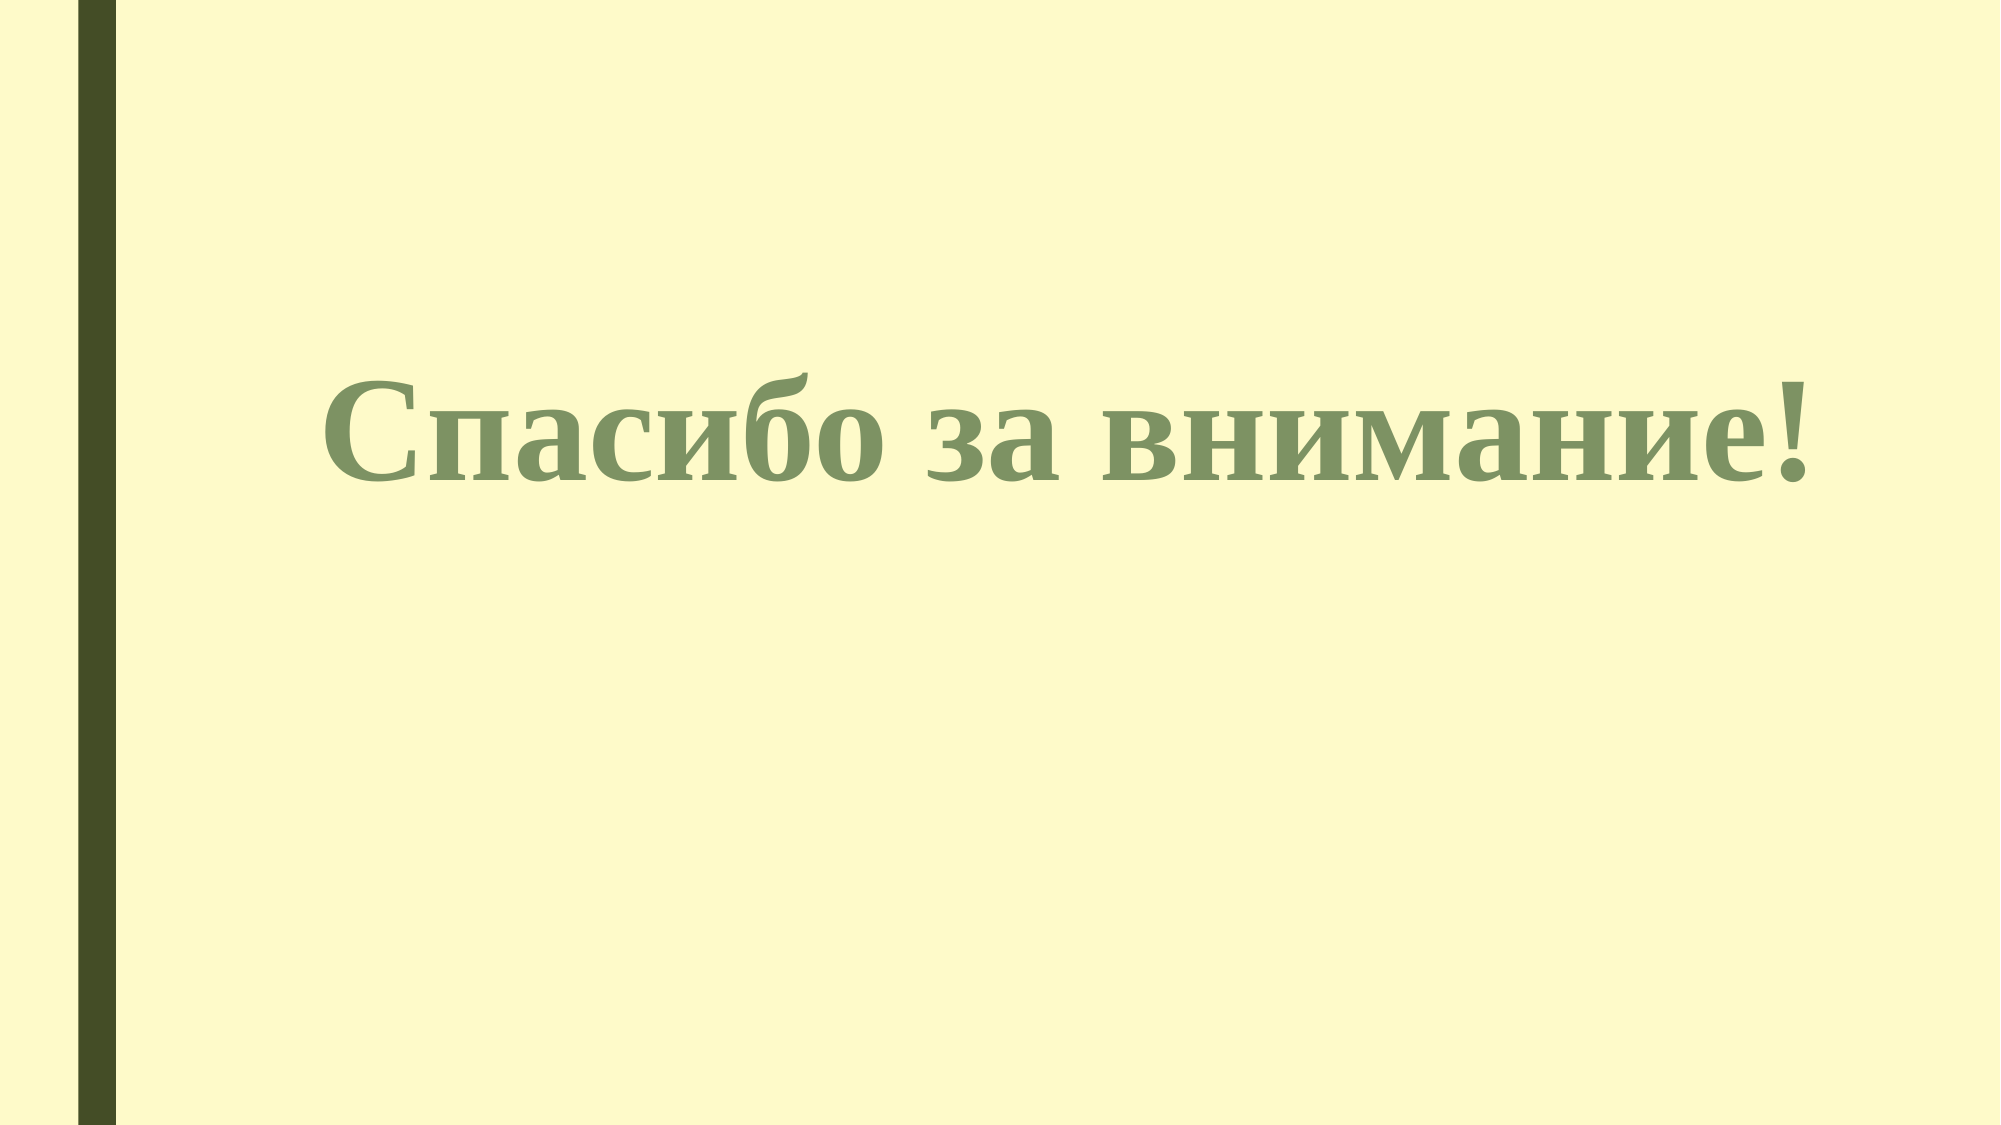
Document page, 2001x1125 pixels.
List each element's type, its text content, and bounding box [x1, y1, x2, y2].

title Спасибо за внимание! [303, 344, 1879, 589]
